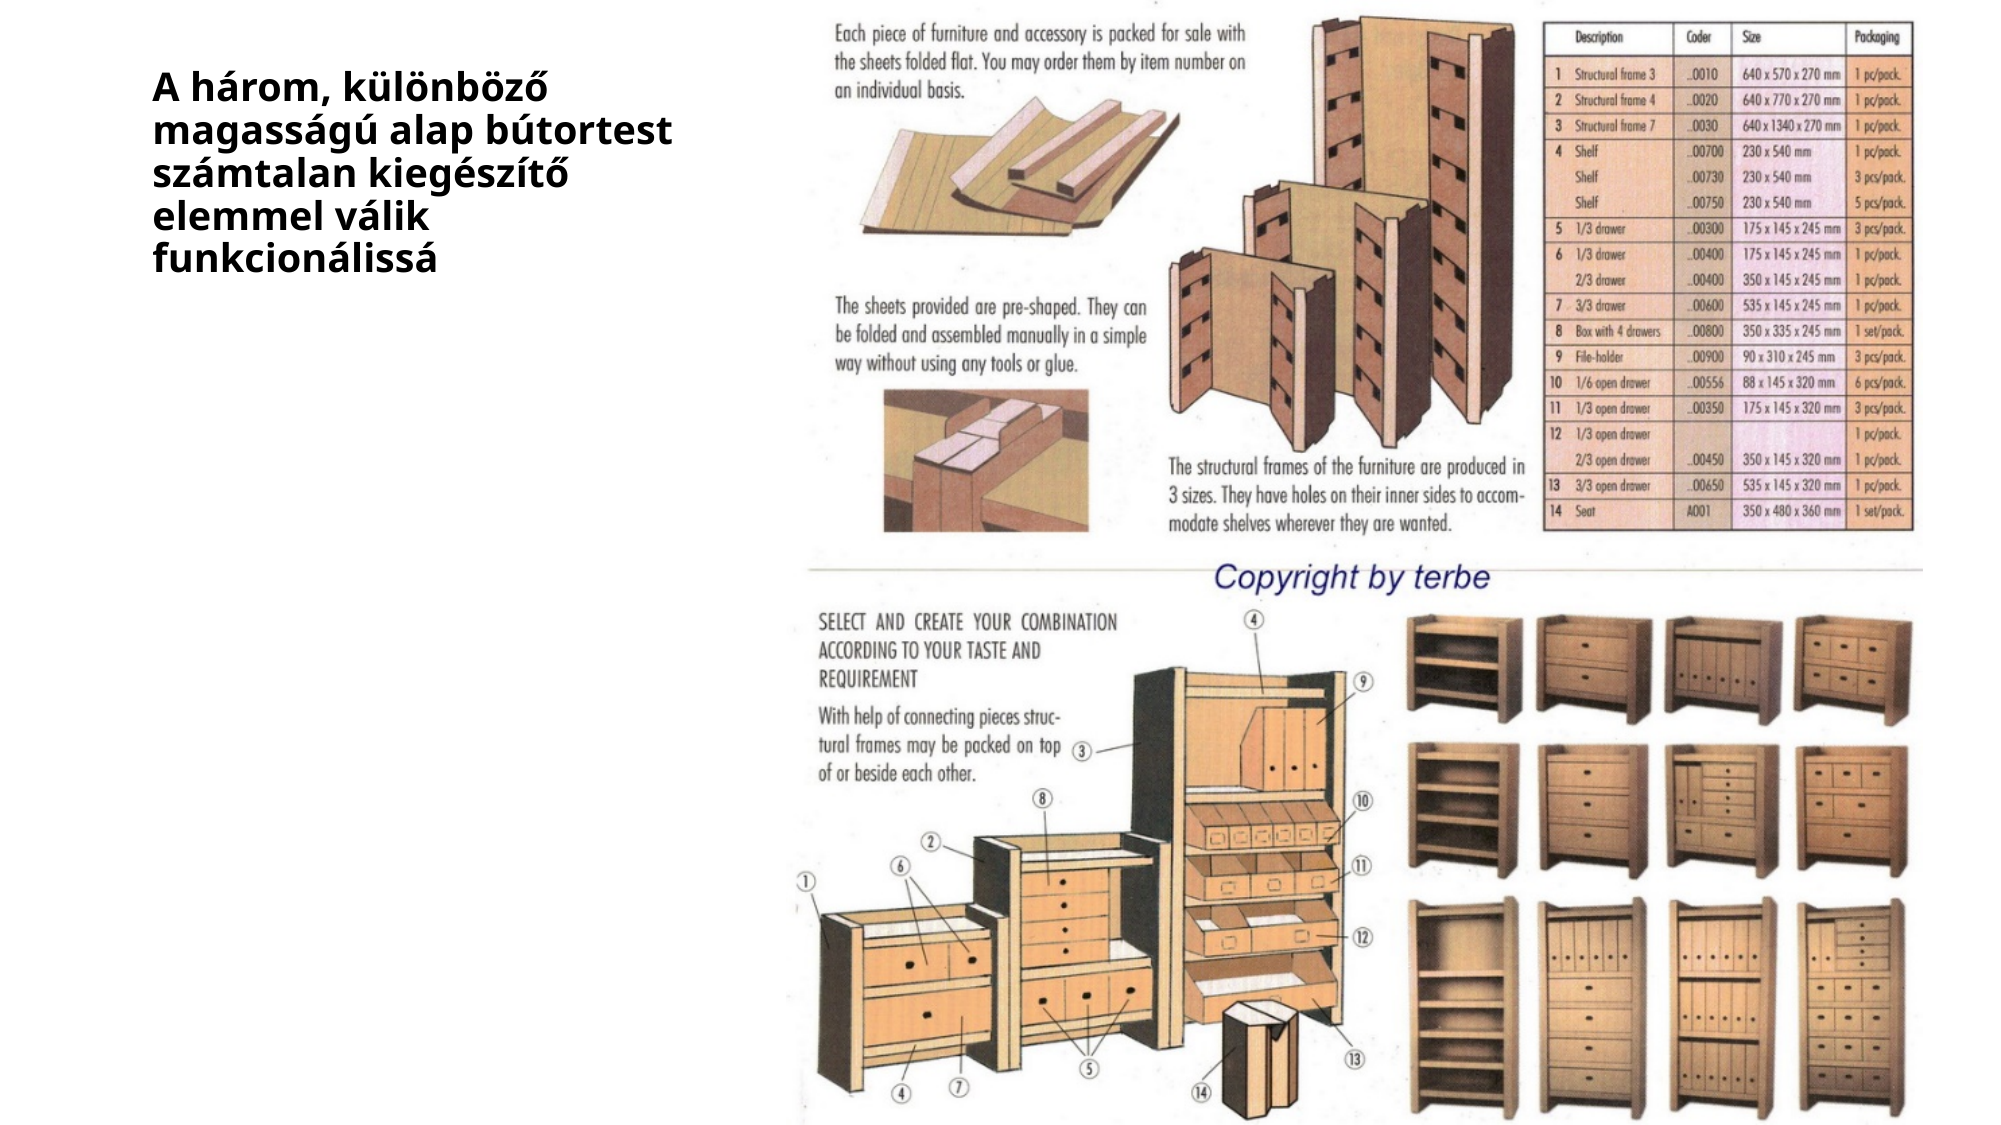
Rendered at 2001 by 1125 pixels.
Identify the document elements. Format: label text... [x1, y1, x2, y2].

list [786, 0, 1923, 1125]
title A három, különböző magasságú alap bútortest számtalan kiegészítő elemmel válik funkcionálissá [137, 59, 698, 290]
